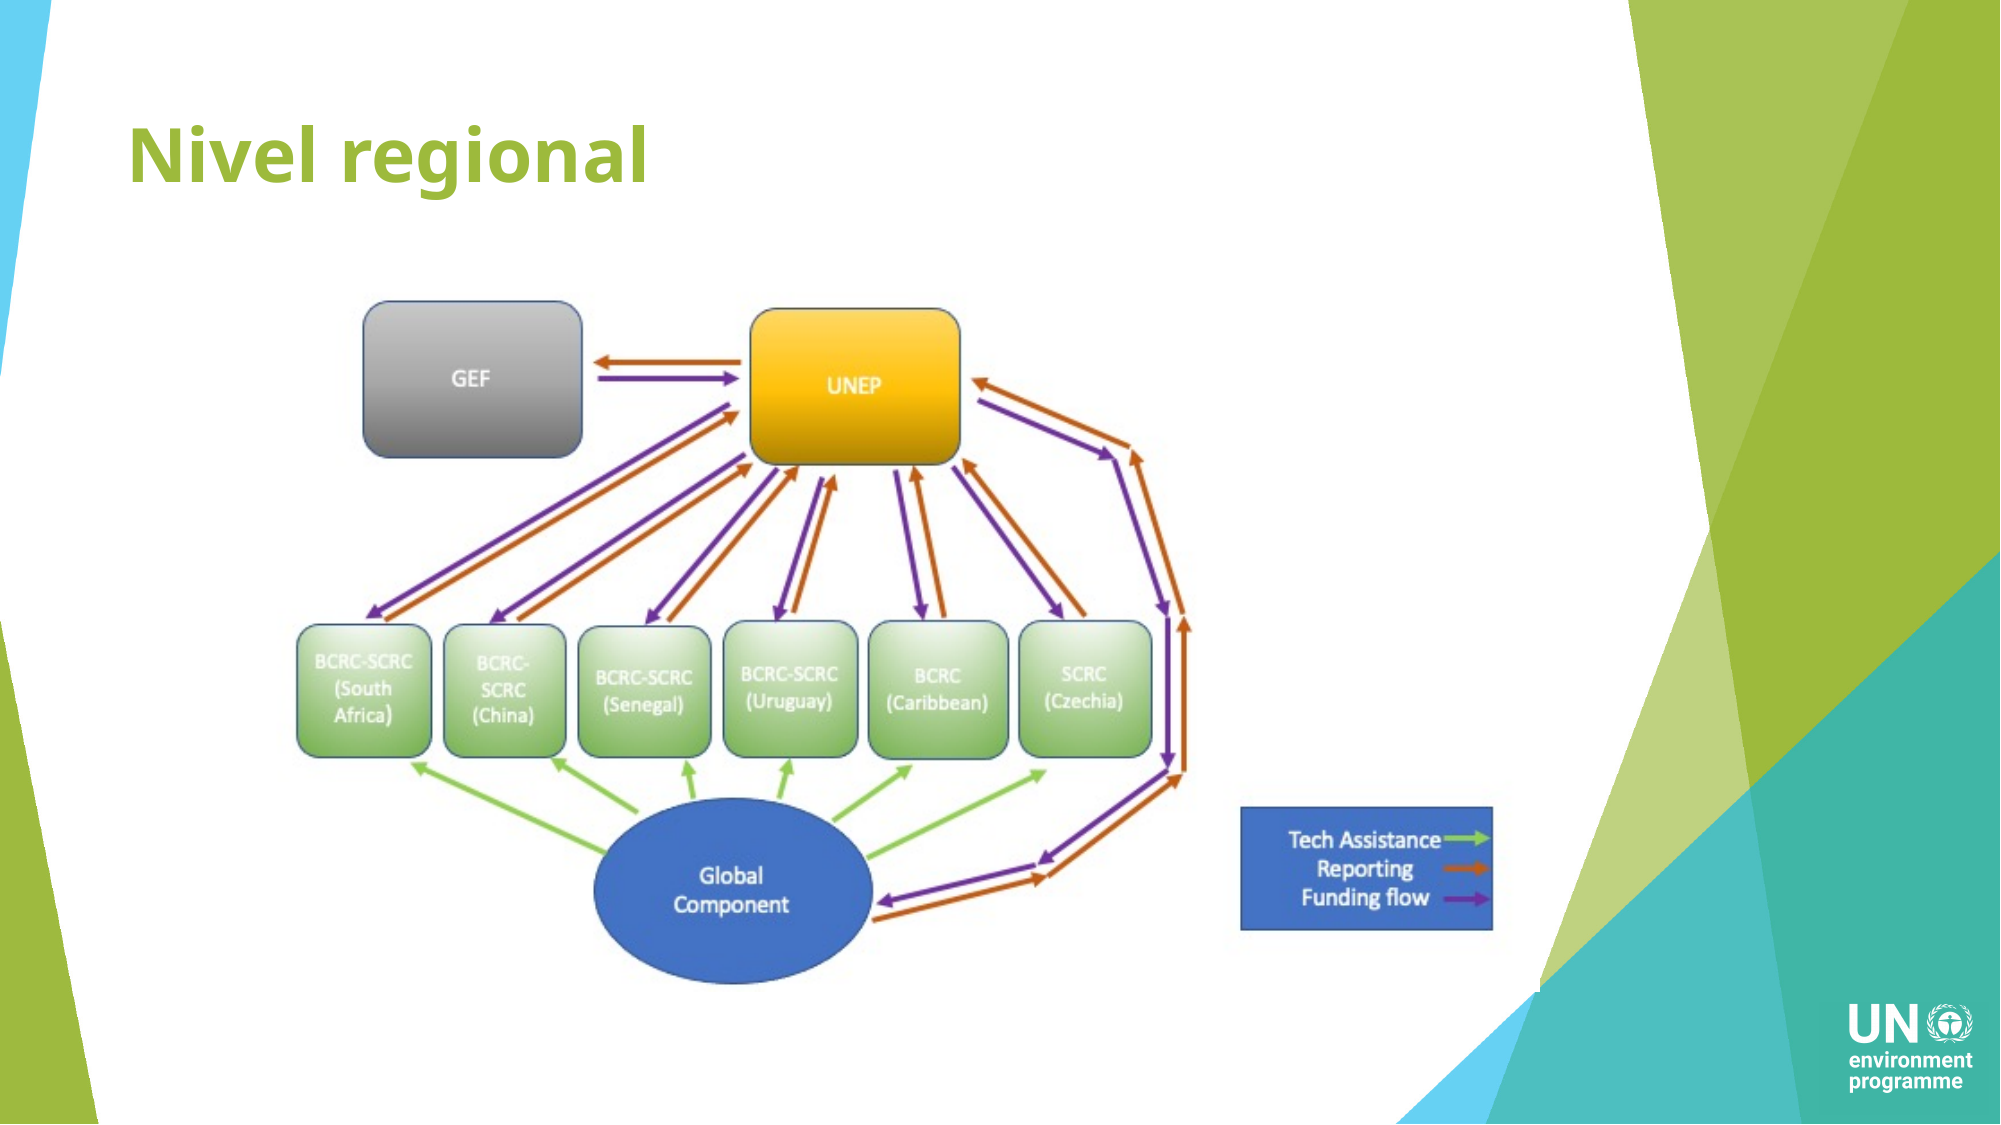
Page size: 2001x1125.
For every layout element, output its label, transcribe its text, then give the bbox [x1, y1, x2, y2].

picture [0, 0, 2000, 1125]
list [249, 265, 1540, 992]
title Nivel regional [111, 99, 1522, 317]
